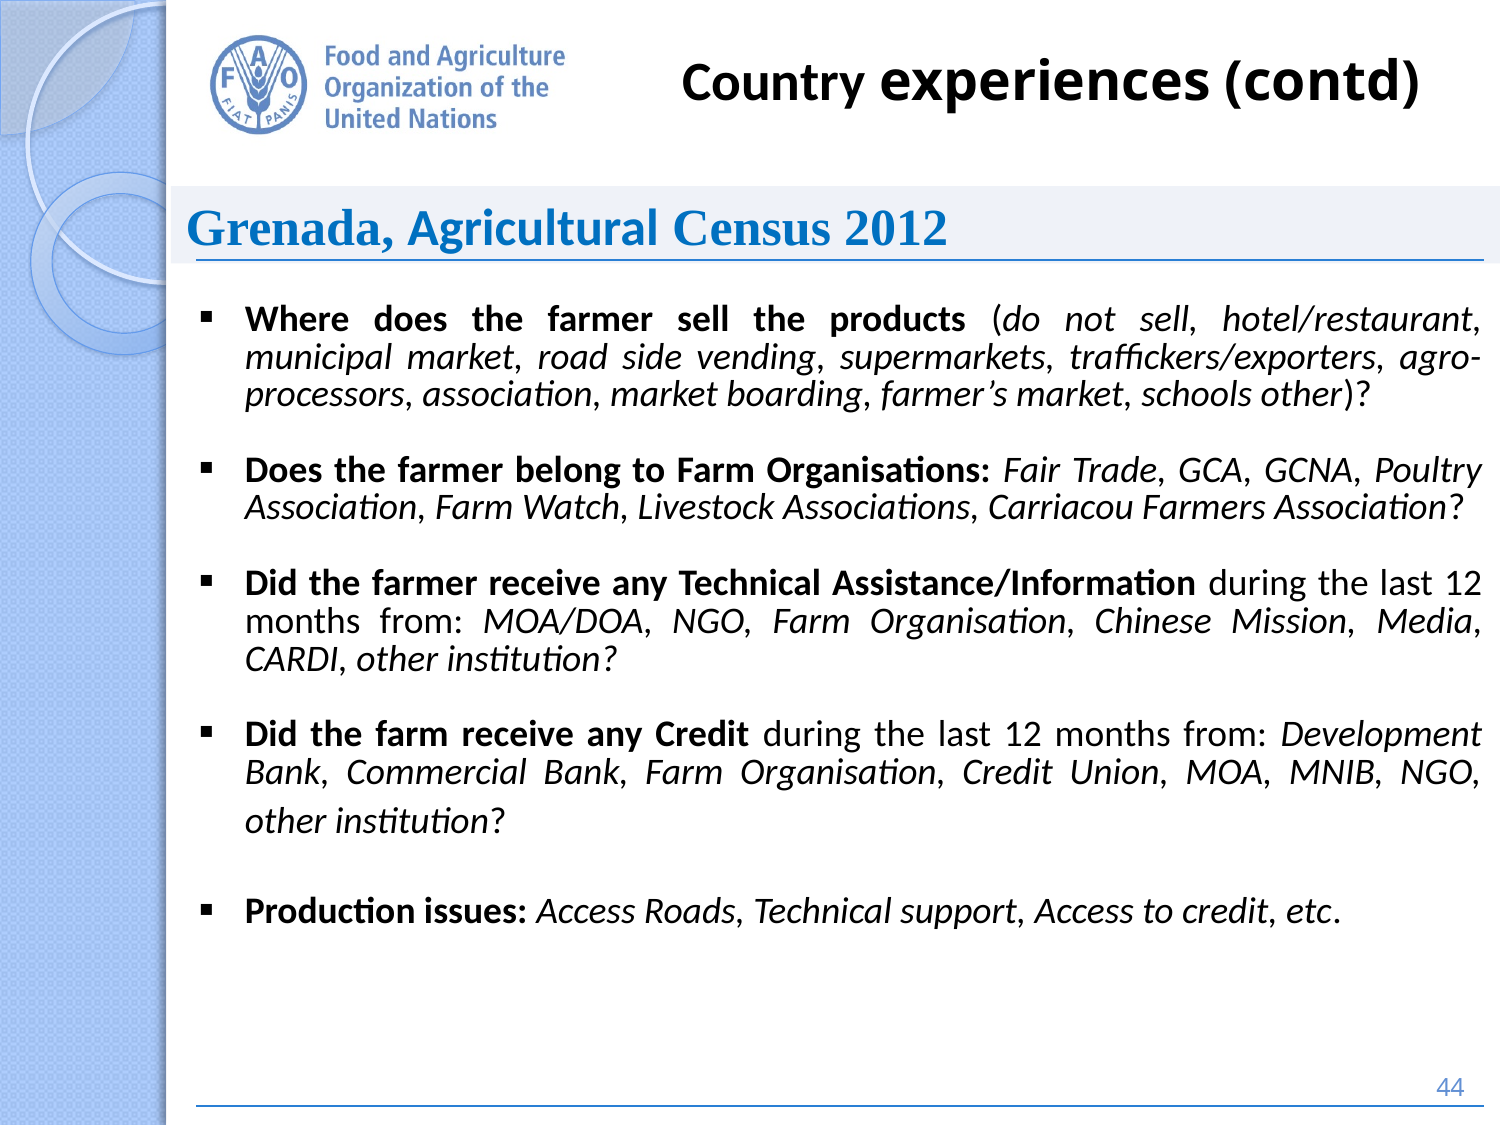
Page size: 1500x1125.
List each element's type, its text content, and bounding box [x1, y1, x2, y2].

title Country experiences (contd) [667, 30, 1488, 127]
text_box Grenada, Agricultural Census 2012 [170, 186, 1500, 264]
picture [169, 0, 604, 176]
slide_number 44 [1413, 1034, 1488, 1113]
table_header Where does the farmer sell the products (do not sell, hotel/restaurant, municipal market, road side vending, supermarkets, traffickers/exporters, agro-processors, association, market boarding, farmer’s market, schools other)? Does the farmer belong to Farm Organisations: Fair Trade, GCA, GCNA, Poultry Association, Farm Watch, Livestock Associations, Carriacou Farmers Association? Did the farmer receive any Technical Assistance/Information during the last 12 months from: MOA/DOA, NGO, Farm Organisation, Chinese Mission, Media, CARDI, other institution? Did the farm receive any Credit during the last 12 months from: Development Bank, Commercial Bank, Farm Organisation, Credit Union, MOA, MNIB, NGO, other institution? Production issues: Access Roads, Technical support, Access to credit, etc. [196, 261, 1484, 1105]
